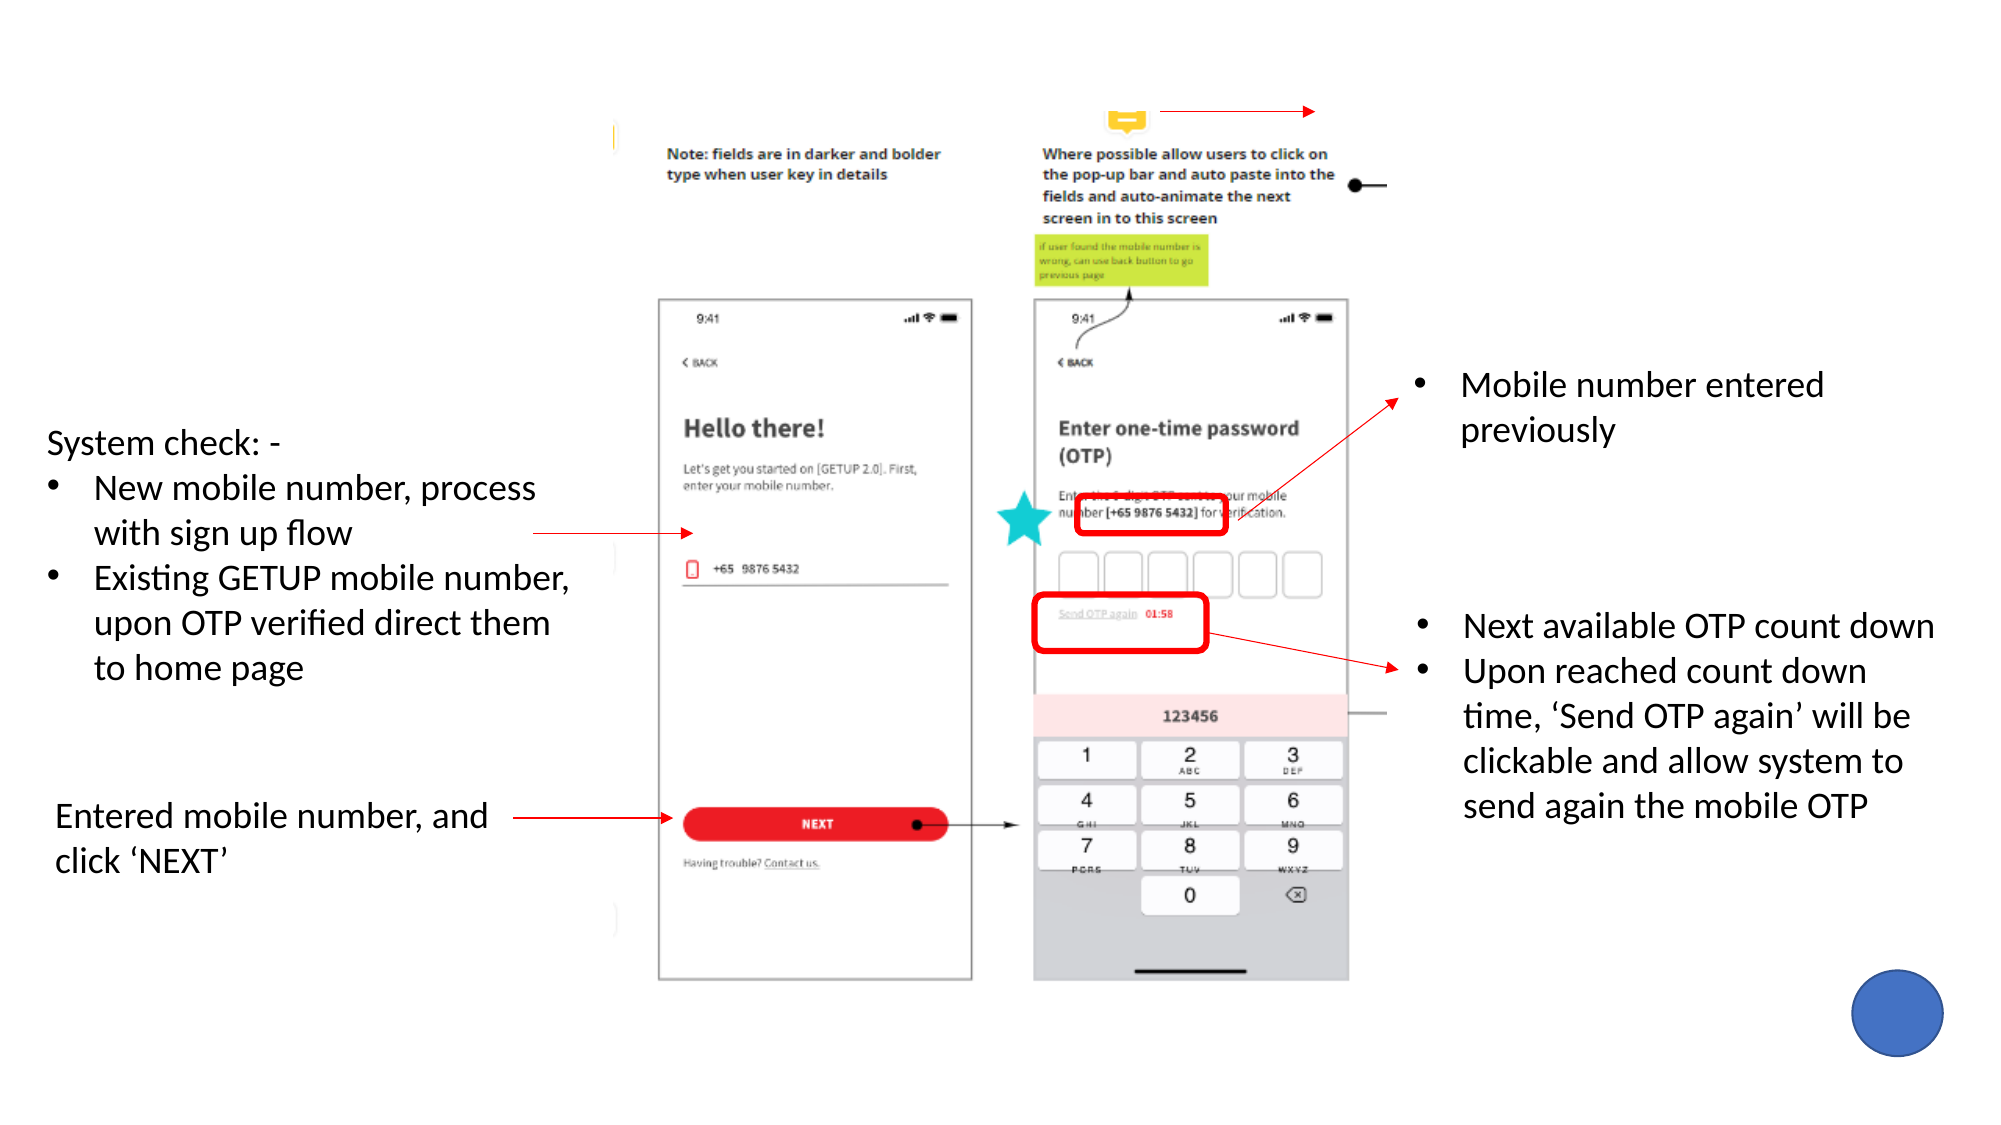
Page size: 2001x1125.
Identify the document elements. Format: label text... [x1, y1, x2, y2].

text_box System check: - New mobile number, process with sign up flow Existing GETUP mobile number, upon OTP verified direct them to home page [32, 410, 607, 695]
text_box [1206, 632, 1399, 670]
text_box [1851, 969, 1944, 1058]
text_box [1237, 397, 1399, 521]
text_box Entered mobile number, and click ‘NEXT’ [40, 783, 514, 888]
picture [613, 111, 1387, 1014]
text_box Mobile number entered previously [1398, 352, 1917, 458]
text_box Next available OTP count down Upon reached count down time, ‘Send OTP again’ will be clickable and allow system to send again the mobile OTP [1401, 593, 1960, 834]
